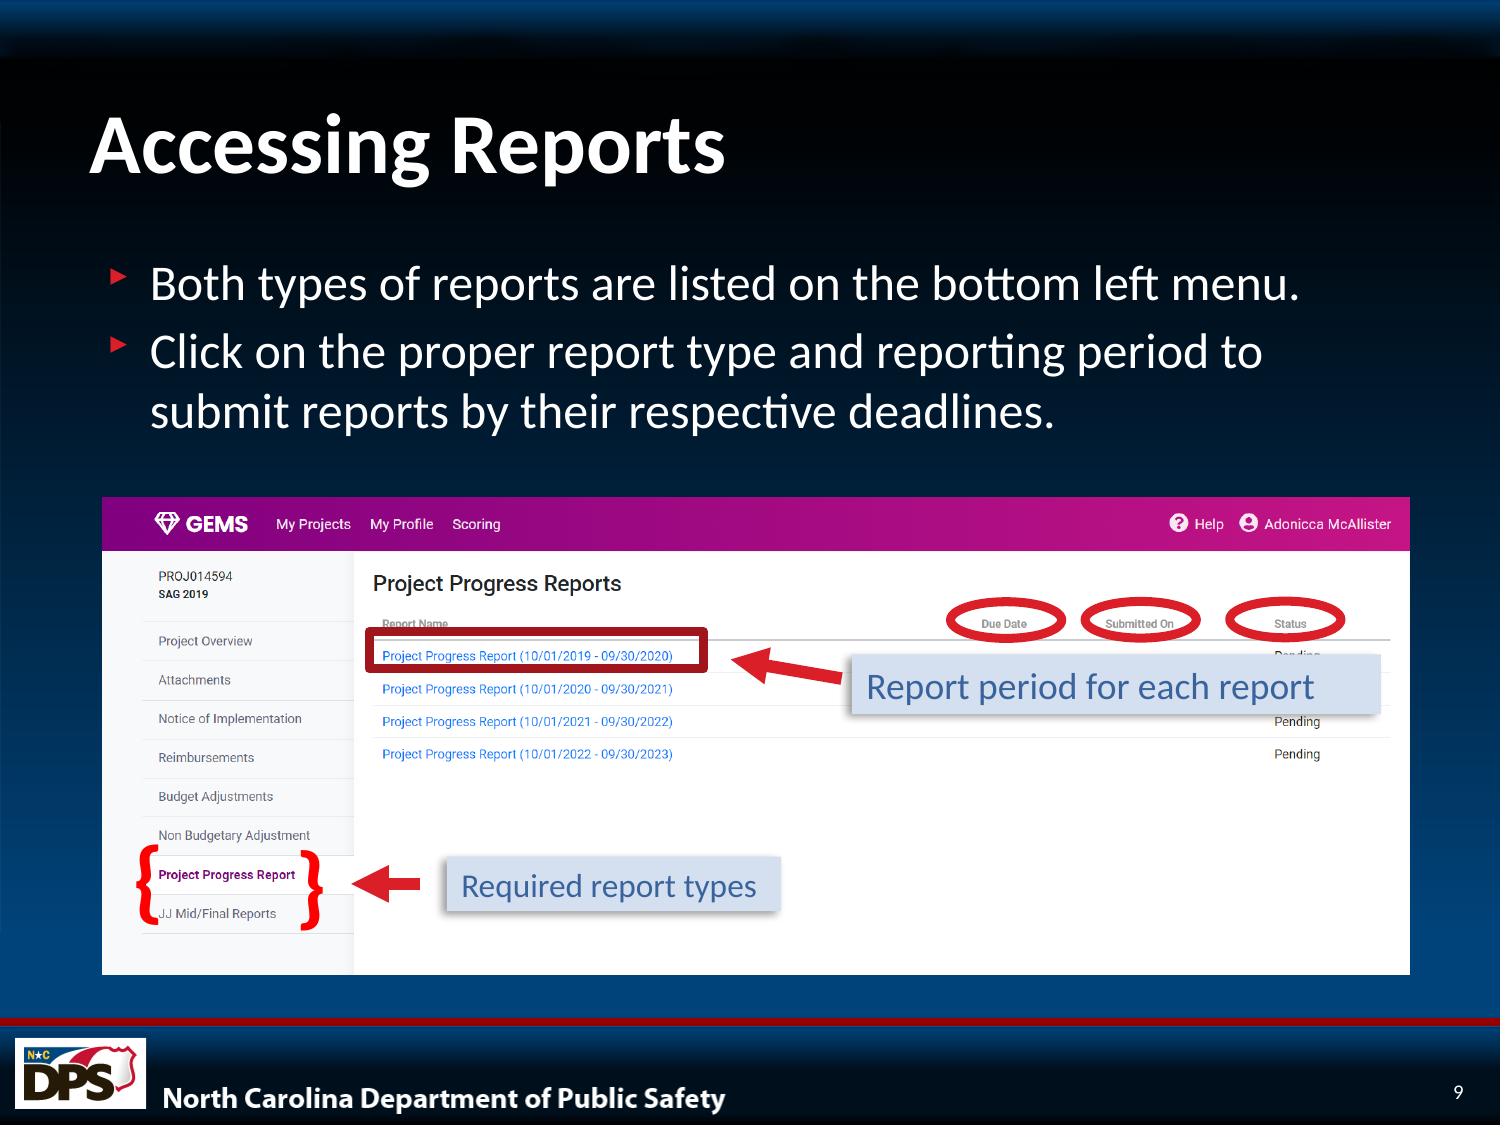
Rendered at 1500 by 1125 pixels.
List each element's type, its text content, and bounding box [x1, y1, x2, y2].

title Accessing Reports [75, 45, 1425, 233]
list Both types of reports are listed on the bottom left menu. Click on the proper report type and reporting period to submit reports by their respective deadlines. [75, 243, 1425, 986]
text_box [101, 497, 1410, 975]
slide_number 9 [1418, 1051, 1479, 1112]
picture [0, 0, 1500, 1125]
